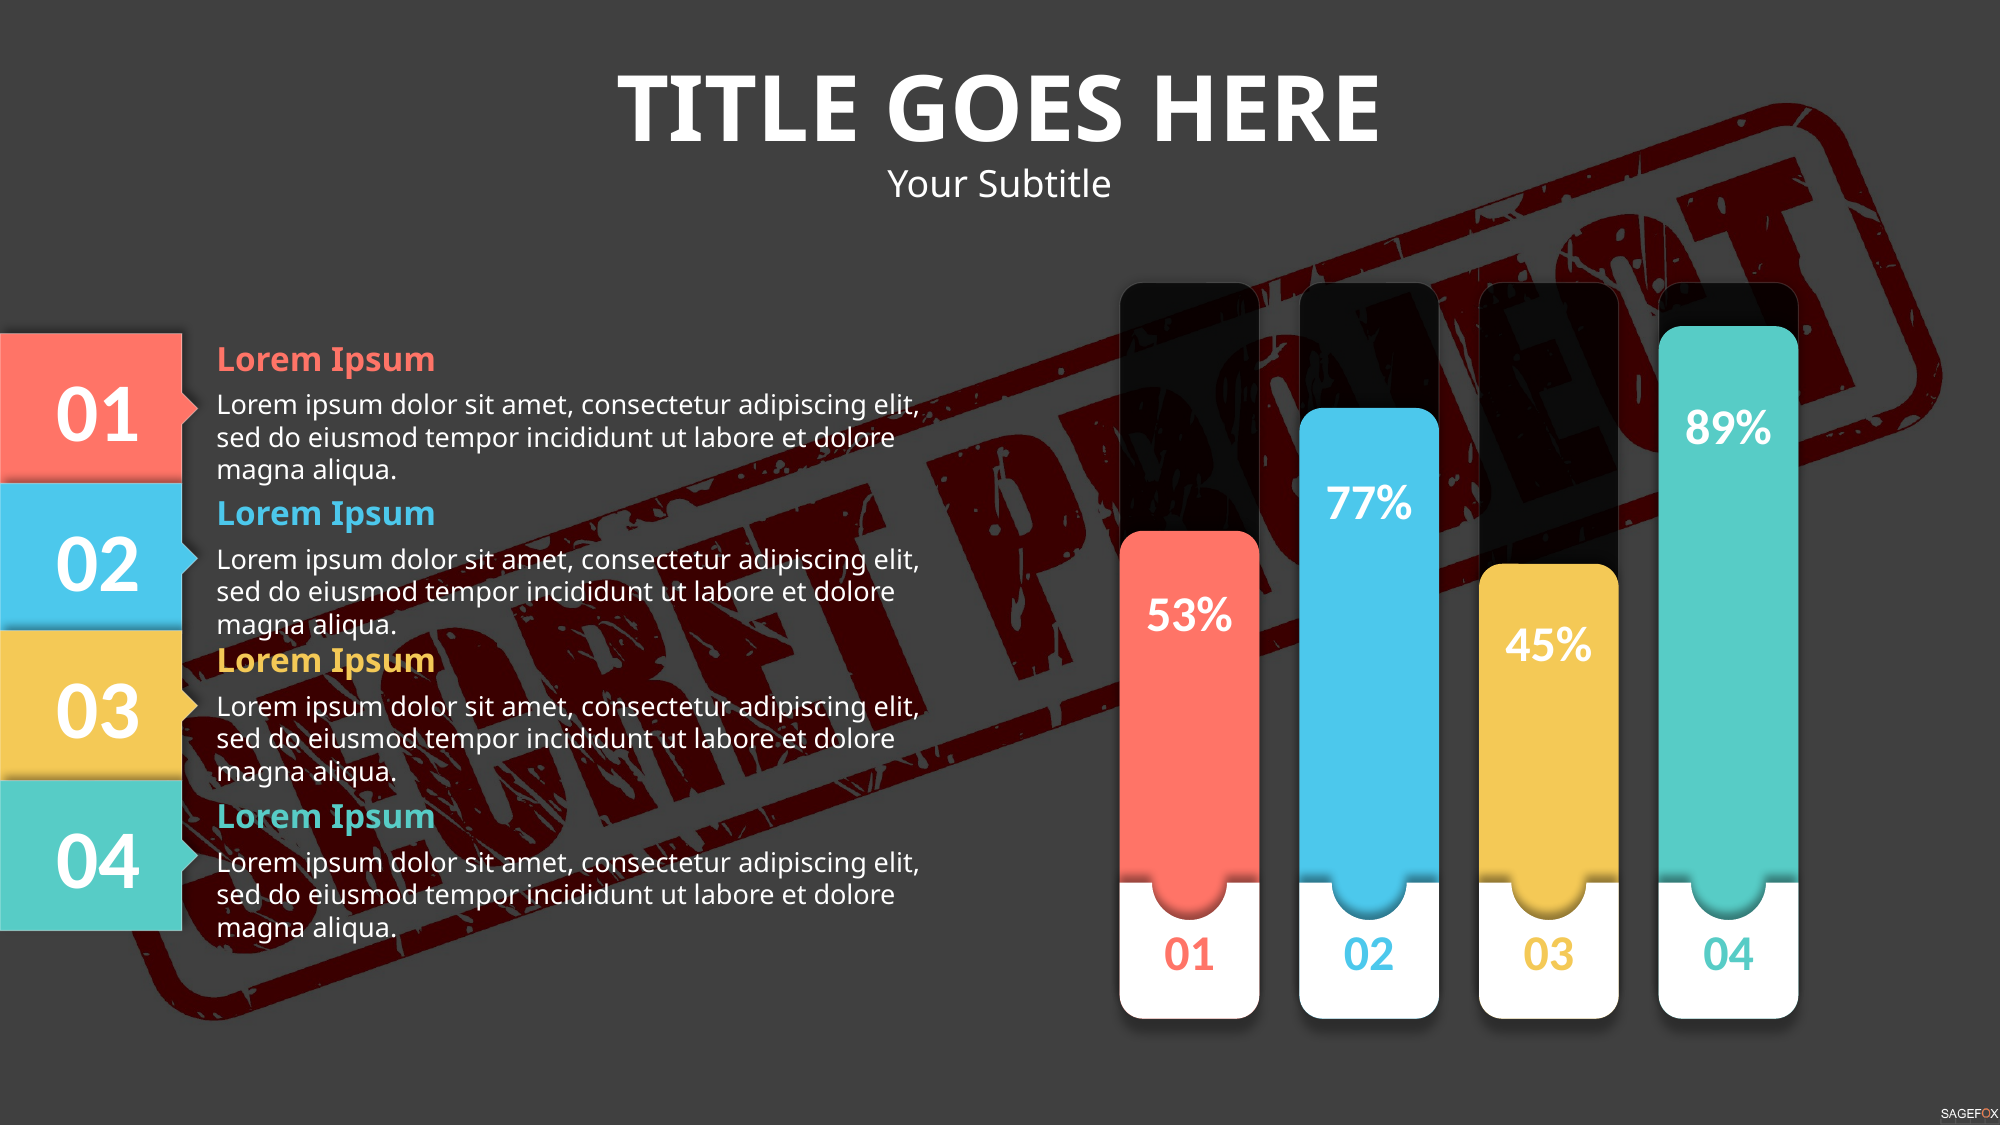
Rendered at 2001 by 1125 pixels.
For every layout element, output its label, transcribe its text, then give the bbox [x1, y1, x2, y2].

text_box Lorem Ipsum Lorem ipsum dolor sit amet, consectetur adipiscing elit, sed do eiusmod tempor incididunt ut labore et dolore magna aliqua. [216, 492, 968, 639]
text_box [1658, 326, 1799, 1019]
text_box [1118, 281, 1261, 535]
text_box Lorem Ipsum Lorem ipsum dolor sit amet, consectetur adipiscing elit, sed do eiusmod tempor incididunt ut labore et dolore magna aliqua. [216, 639, 968, 787]
text_box 02 [0, 482, 200, 622]
text_box 03 [0, 629, 200, 772]
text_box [1479, 563, 1619, 1019]
text_box [1478, 281, 1620, 566]
text_box 01 [0, 332, 200, 475]
text_box [1657, 281, 1800, 330]
text_box Lorem Ipsum Lorem ipsum dolor sit amet, consectetur adipiscing elit, sed do eiusmod tempor incididunt ut labore et dolore magna aliqua. [216, 337, 968, 486]
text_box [1299, 407, 1439, 1019]
text_box TITLE GOES HERE Your Subtitle [548, 42, 1452, 212]
text_box Lorem Ipsum Lorem ipsum dolor sit amet, consectetur adipiscing elit, sed do eiusmod tempor incididunt ut labore et dolore magna aliqua. [216, 795, 968, 943]
text_box 04 [0, 779, 200, 932]
picture [0, 0, 2001, 1125]
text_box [1119, 530, 1260, 1019]
text_box [1298, 281, 1441, 412]
